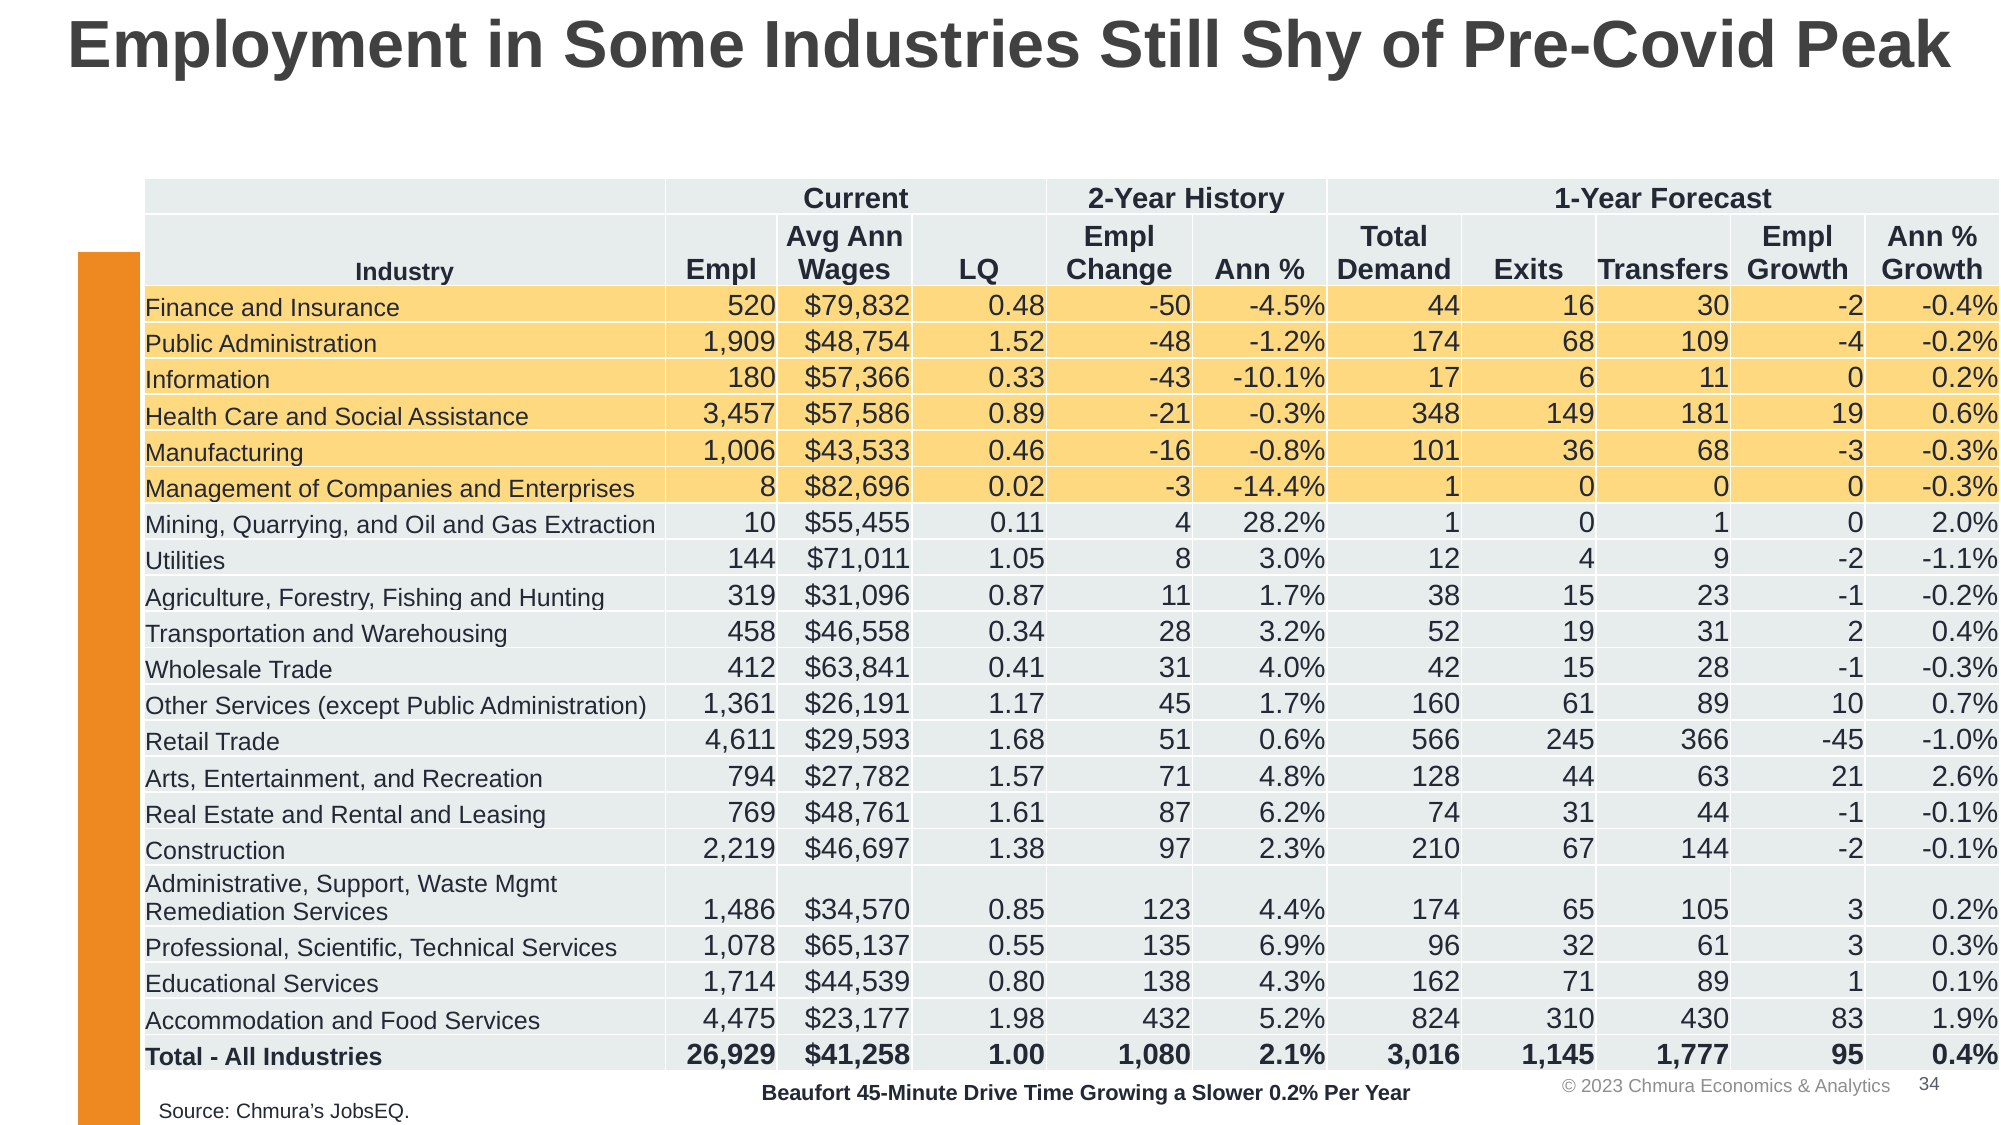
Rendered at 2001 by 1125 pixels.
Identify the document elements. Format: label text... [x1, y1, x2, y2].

table_cell -1.2% [1193, 323, 1326, 357]
table_cell 1.05 [913, 540, 1046, 574]
table_cell -50 [1047, 286, 1192, 321]
table_cell -21 [1047, 395, 1192, 429]
table_cell 21 [1731, 757, 1864, 791]
table_cell 144 [666, 540, 776, 574]
table_cell $23,177 [778, 999, 911, 1034]
table_cell -48 [1047, 323, 1192, 357]
table_cell 31 [1047, 648, 1192, 683]
table_cell Utilities [145, 540, 665, 574]
table_cell 5.2% [1193, 999, 1326, 1034]
table_cell $63,841 [778, 648, 911, 683]
table_cell 42 [1328, 648, 1461, 683]
table_cell 31 [1597, 612, 1730, 647]
table_cell Wholesale Trade [145, 648, 665, 683]
table_cell 2.0% [1866, 504, 1999, 538]
table_cell 0 [1731, 504, 1864, 538]
table_cell 3 [1731, 866, 1864, 925]
table_cell $48,761 [778, 793, 911, 828]
table_cell 348 [1328, 395, 1461, 429]
table_cell 71 [1047, 757, 1192, 791]
table_cell Retail Trade [145, 721, 665, 755]
table_cell 432 [1047, 999, 1192, 1034]
table_cell 1 [1597, 504, 1730, 538]
table_cell Accommodation and Food Services [145, 999, 665, 1034]
table_cell Exits [1462, 215, 1595, 285]
table_cell -0.3% [1193, 395, 1326, 429]
table_cell Professional, Scientific, Technical Services [145, 927, 665, 961]
table_cell 30 [1597, 286, 1730, 321]
table_cell 0 [1731, 359, 1864, 393]
text_box Beaufort 45-Minute Drive Time Growing a Slower 0.2% Per Year [746, 1071, 1494, 1113]
table_cell 2.1% [1193, 1035, 1326, 1070]
table_cell 174 [1328, 323, 1461, 357]
table_cell 3,457 [666, 395, 776, 429]
table_cell 45 [1047, 685, 1192, 719]
table_cell 1.52 [913, 323, 1046, 357]
table_cell 1.9% [1866, 999, 1999, 1034]
table_cell 162 [1328, 963, 1461, 997]
table_cell 160 [1328, 685, 1461, 719]
table_cell Ann % [1193, 215, 1326, 285]
table_cell 520 [666, 286, 776, 321]
table_cell 0.4% [1866, 1035, 1999, 1070]
table_cell -45 [1731, 721, 1864, 755]
table_cell 458 [666, 612, 776, 647]
table_cell 310 [1462, 999, 1595, 1034]
table_cell -0.2% [1866, 323, 1999, 357]
table_cell 1,145 [1462, 1035, 1595, 1070]
table_cell 0.7% [1866, 685, 1999, 719]
table_cell $82,696 [778, 467, 911, 502]
table_cell 566 [1328, 721, 1461, 755]
table_cell 0.02 [913, 467, 1046, 502]
table_cell 65 [1462, 866, 1595, 925]
table_cell -14.4% [1193, 467, 1326, 502]
title Employment in Some Industries Still Shy of Pre-Covid Peak [53, 2, 1985, 121]
table_cell 0.41 [913, 648, 1046, 683]
table_cell 128 [1328, 757, 1461, 791]
table_cell 0.4% [1866, 612, 1999, 647]
table_cell 2.3% [1193, 829, 1326, 864]
table_cell 101 [1328, 431, 1461, 466]
table_cell 3.0% [1193, 540, 1326, 574]
table_cell $46,558 [778, 612, 911, 647]
table_header [145, 179, 665, 213]
table_cell 174 [1328, 866, 1461, 925]
table_cell 6.2% [1193, 793, 1326, 828]
table_cell 87 [1047, 793, 1192, 828]
table_cell 2.6% [1866, 757, 1999, 791]
table_cell 180 [666, 359, 776, 393]
table_cell -1.1% [1866, 540, 1999, 574]
table_cell -4.5% [1193, 286, 1326, 321]
table_cell 1.57 [913, 757, 1046, 791]
table_cell 15 [1462, 576, 1595, 610]
table_cell 61 [1597, 927, 1730, 961]
table_cell Management of Companies and Enterprises [145, 467, 665, 502]
table_cell 61 [1462, 685, 1595, 719]
table_cell 210 [1328, 829, 1461, 864]
table_cell $55,455 [778, 504, 911, 538]
table_cell 28 [1597, 648, 1730, 683]
table_cell -3 [1731, 431, 1864, 466]
table_cell 0.80 [913, 963, 1046, 997]
table_cell 366 [1597, 721, 1730, 755]
table_cell Public Administration [145, 323, 665, 357]
table_cell $48,754 [778, 323, 911, 357]
table_cell 2,219 [666, 829, 776, 864]
table_cell 52 [1328, 612, 1461, 647]
table_cell 4 [1462, 540, 1595, 574]
table_cell 28.2% [1193, 504, 1326, 538]
table_cell $43,533 [778, 431, 911, 466]
table_cell Empl Growth [1731, 215, 1864, 285]
table_cell 824 [1328, 999, 1461, 1034]
table_cell 44 [1462, 757, 1595, 791]
table_cell 1,714 [666, 963, 776, 997]
table_cell Other Services (except Public Administration) [145, 685, 665, 719]
table_cell Mining, Quarrying, and Oil and Gas Extraction [145, 504, 665, 538]
table_cell $29,593 [778, 721, 911, 755]
table_cell 95 [1731, 1035, 1864, 1070]
table_cell Real Estate and Rental and Leasing [145, 793, 665, 828]
table_cell 0.2% [1866, 866, 1999, 925]
table_cell 245 [1462, 721, 1595, 755]
table_cell Empl Change [1047, 215, 1192, 285]
table_cell 430 [1597, 999, 1730, 1034]
table_cell 11 [1047, 576, 1192, 610]
table_cell -0.3% [1866, 648, 1999, 683]
table_cell 0.85 [913, 866, 1046, 925]
table_cell 1 [1731, 963, 1864, 997]
table_cell 4.3% [1193, 963, 1326, 997]
table_cell 0.3% [1866, 927, 1999, 961]
table_cell -43 [1047, 359, 1192, 393]
table_cell Administrative, Support, Waste Mgmt Remediation Services [145, 866, 665, 925]
table_cell 38 [1328, 576, 1461, 610]
table_cell 0.87 [913, 576, 1046, 610]
table_cell 109 [1597, 323, 1730, 357]
table_cell 51 [1047, 721, 1192, 755]
table_cell 3.2% [1193, 612, 1326, 647]
table_cell 28 [1047, 612, 1192, 647]
table_cell 10 [1731, 685, 1864, 719]
table_cell 4.8% [1193, 757, 1326, 791]
table_cell -2 [1731, 286, 1864, 321]
table_cell $46,697 [778, 829, 911, 864]
table_cell Educational Services [145, 963, 665, 997]
table_cell 4,475 [666, 999, 776, 1034]
table_cell 123 [1047, 866, 1192, 925]
table_cell 71 [1462, 963, 1595, 997]
table_cell Finance and Insurance [145, 286, 665, 321]
table_cell 8 [1047, 540, 1192, 574]
table_cell -16 [1047, 431, 1192, 466]
table_cell 10 [666, 504, 776, 538]
table_cell 149 [1462, 395, 1595, 429]
table_cell $31,096 [778, 576, 911, 610]
table_cell Health Care and Social Assistance [145, 395, 665, 429]
table_cell 9 [1597, 540, 1730, 574]
table_cell 0.33 [913, 359, 1046, 393]
table_cell 319 [666, 576, 776, 610]
table_cell 1 [1328, 504, 1461, 538]
table_cell Ann % Growth [1866, 215, 1999, 285]
table_cell -0.3% [1866, 431, 1999, 466]
table_cell 74 [1328, 793, 1461, 828]
table_cell 89 [1597, 963, 1730, 997]
table_cell 0 [1597, 467, 1730, 502]
table_cell -1 [1731, 648, 1864, 683]
table_cell $26,191 [778, 685, 911, 719]
table_cell 1.98 [913, 999, 1046, 1034]
table_cell 1.7% [1193, 576, 1326, 610]
table_cell 3 [1731, 927, 1864, 961]
table_cell -10.1% [1193, 359, 1326, 393]
table_cell Transfers [1597, 215, 1730, 285]
table_cell -0.4% [1866, 286, 1999, 321]
table_cell 0.89 [913, 395, 1046, 429]
table_header Current [666, 179, 1046, 213]
table_cell -2 [1731, 540, 1864, 574]
table_cell 1,078 [666, 927, 776, 961]
table_cell 0.6% [1193, 721, 1326, 755]
table_cell 83 [1731, 999, 1864, 1034]
table_cell -0.8% [1193, 431, 1326, 466]
table_cell -2 [1731, 829, 1864, 864]
table_cell 0.34 [913, 612, 1046, 647]
table_cell 135 [1047, 927, 1192, 961]
table_cell Arts, Entertainment, and Recreation [145, 757, 665, 791]
table_cell 1,361 [666, 685, 776, 719]
table_cell 68 [1597, 431, 1730, 466]
table_cell Total Demand [1328, 215, 1461, 285]
table_cell Information [145, 359, 665, 393]
table_cell 23 [1597, 576, 1730, 610]
table_cell $44,539 [778, 963, 911, 997]
table_cell 4.4% [1193, 866, 1326, 925]
table_cell 68 [1462, 323, 1595, 357]
table_cell -1.0% [1866, 721, 1999, 755]
table_cell 6 [1462, 359, 1595, 393]
table_cell 44 [1597, 793, 1730, 828]
table_cell 0.55 [913, 927, 1046, 961]
table_cell 15 [1462, 648, 1595, 683]
table_cell 1.00 [913, 1035, 1046, 1070]
table_cell 8 [666, 467, 776, 502]
table_cell 0.48 [913, 286, 1046, 321]
table_cell 1,080 [1047, 1035, 1192, 1070]
table_cell Transportation and Warehousing [145, 612, 665, 647]
table_cell Total - All Industries [145, 1035, 665, 1070]
table_cell 1.68 [913, 721, 1046, 755]
table_cell 0.46 [913, 431, 1046, 466]
table_cell 1,909 [666, 323, 776, 357]
table_cell -0.2% [1866, 576, 1999, 610]
table_cell 1.61 [913, 793, 1046, 828]
table_cell 2 [1731, 612, 1864, 647]
table_cell -1 [1731, 576, 1864, 610]
table_cell 412 [666, 648, 776, 683]
table_cell 769 [666, 793, 776, 828]
table_cell 1,006 [666, 431, 776, 466]
table_cell $27,782 [778, 757, 911, 791]
table_cell 794 [666, 757, 776, 791]
table_cell 44 [1328, 286, 1461, 321]
table_cell $57,586 [778, 395, 911, 429]
table_cell Construction [145, 829, 665, 864]
table_cell 19 [1731, 395, 1864, 429]
table_cell 6.9% [1193, 927, 1326, 961]
table_cell -4 [1731, 323, 1864, 357]
table_cell 0.1% [1866, 963, 1999, 997]
table_cell -0.3% [1866, 467, 1999, 502]
text_box Source: Chmura’s JobsEQ. [144, 1090, 519, 1125]
table_cell 16 [1462, 286, 1595, 321]
table_cell 63 [1597, 757, 1730, 791]
table_cell 36 [1462, 431, 1595, 466]
table_header 2-Year History [1047, 179, 1326, 213]
table_cell 3,016 [1328, 1035, 1461, 1070]
table_cell 105 [1597, 866, 1730, 925]
table_cell 19 [1462, 612, 1595, 647]
table_cell Industry [145, 215, 665, 285]
table_cell $57,366 [778, 359, 911, 393]
table_cell $34,570 [778, 866, 911, 925]
table_cell 0 [1462, 504, 1595, 538]
table_cell Avg Ann Wages [778, 215, 911, 285]
table_cell 4.0% [1193, 648, 1326, 683]
table_cell 4,611 [666, 721, 776, 755]
table_cell $71,011 [778, 540, 911, 574]
table_cell 1,486 [666, 866, 776, 925]
table_cell 11 [1597, 359, 1730, 393]
table_cell 96 [1328, 927, 1461, 961]
table_cell LQ [913, 215, 1046, 285]
table_cell 1.7% [1193, 685, 1326, 719]
table_cell 0 [1731, 467, 1864, 502]
table_cell 0.6% [1866, 395, 1999, 429]
table_cell 0 [1462, 467, 1595, 502]
table_cell -3 [1047, 467, 1192, 502]
table_cell $65,137 [778, 927, 911, 961]
table_cell 0.2% [1866, 359, 1999, 393]
table_cell Empl [666, 215, 776, 285]
table_cell 1,777 [1597, 1035, 1730, 1070]
table_cell 144 [1597, 829, 1730, 864]
table_cell 17 [1328, 359, 1461, 393]
table_cell 1.17 [913, 685, 1046, 719]
table_cell $41,258 [778, 1035, 911, 1070]
table_cell 138 [1047, 963, 1192, 997]
table_cell 89 [1597, 685, 1730, 719]
table_cell 26,929 [666, 1035, 776, 1070]
table_cell 32 [1462, 927, 1595, 961]
table_cell Manufacturing [145, 431, 665, 466]
table_cell -1 [1731, 793, 1864, 828]
table_cell -0.1% [1866, 793, 1999, 828]
table_cell 1.38 [913, 829, 1046, 864]
table_cell 12 [1328, 540, 1461, 574]
table_cell -0.1% [1866, 829, 1999, 864]
table_header 1-Year Forecast [1328, 179, 1999, 213]
table_cell Agriculture, Forestry, Fishing and Hunting [145, 576, 665, 610]
table_cell 181 [1597, 395, 1730, 429]
table_cell 97 [1047, 829, 1192, 864]
table_cell 4 [1047, 504, 1192, 538]
table_cell 0.11 [913, 504, 1046, 538]
table_cell 67 [1462, 829, 1595, 864]
table_cell $79,832 [778, 286, 911, 321]
table_cell 31 [1462, 793, 1595, 828]
table_cell 1 [1328, 467, 1461, 502]
